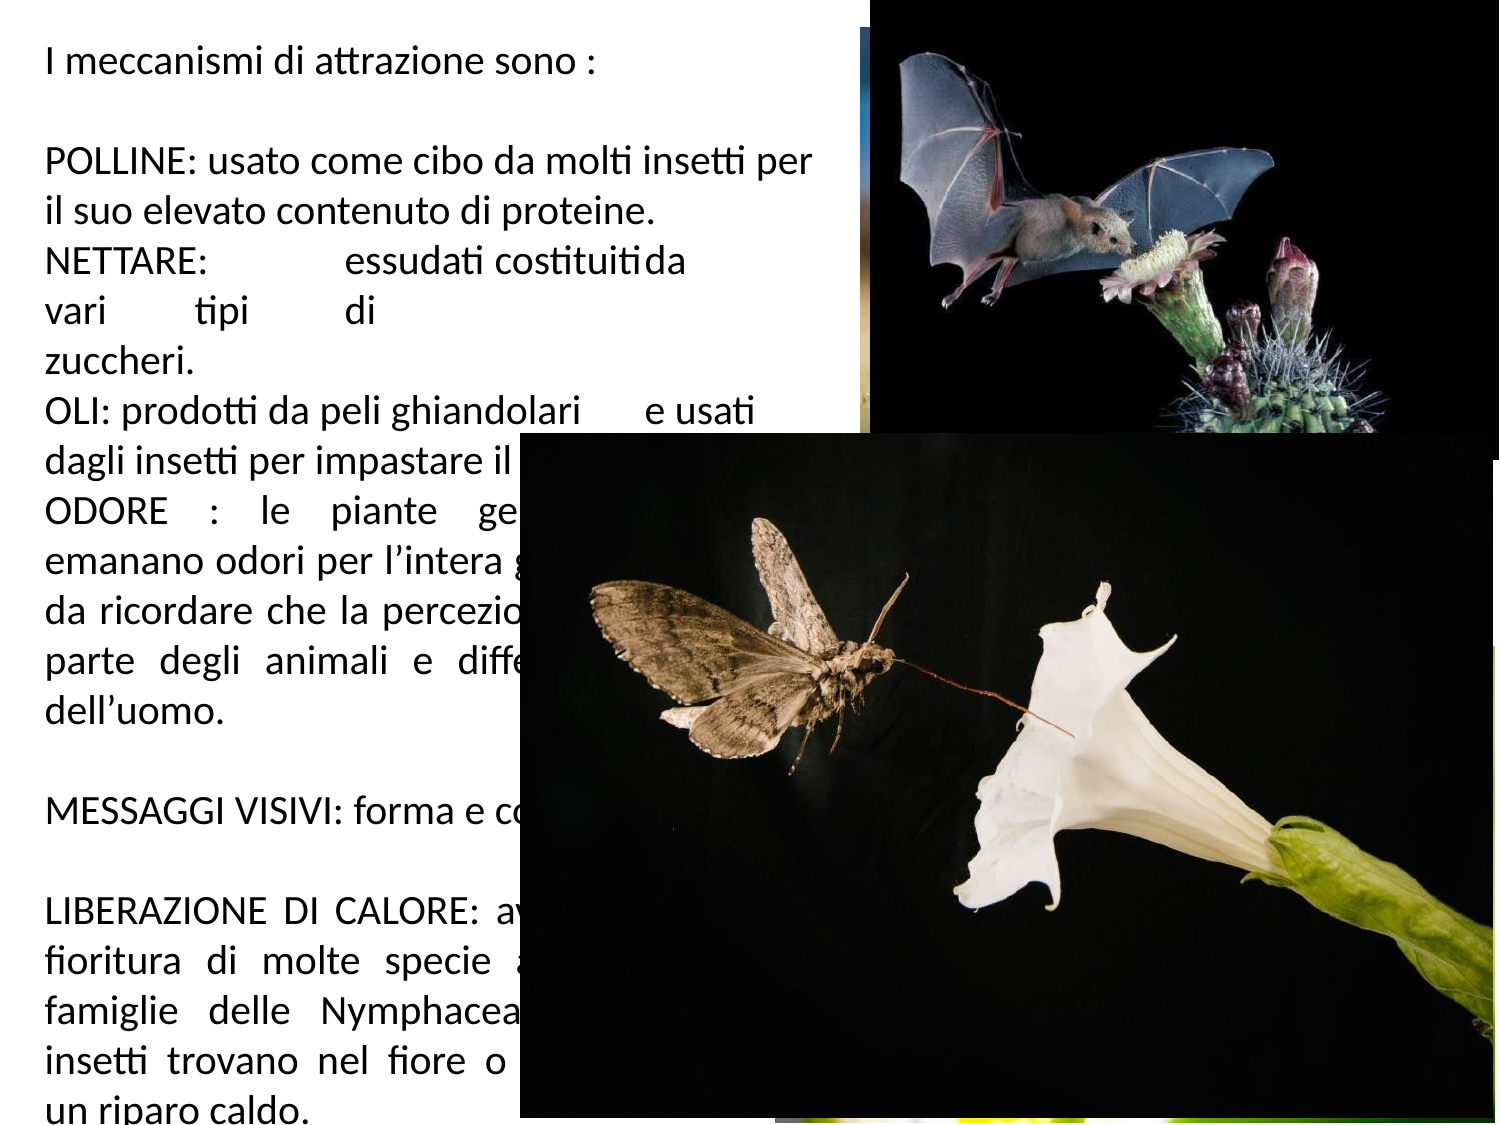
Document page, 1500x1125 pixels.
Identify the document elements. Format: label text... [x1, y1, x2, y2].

picture [775, 1118, 1496, 1123]
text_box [520, 0, 1499, 1118]
text_box I meccanismi di attrazione sono : POLLINE: usato come cibo da molti insetti per il suo elevato contenuto di proteine. NETTARE: essudati costituiti da vari tipi di zuccheri. OLI: prodotti da peli ghiandolari e usati dagli insetti per impastare il polline. ODORE : le piante generalmente non emanano odori per l’intera giornata, inoltre è da ricordare che la percezione degli odori da parte degli animali e differente da quello dell’uomo. MESSAGGI VISIVI: forma e colore. LIBERAZIONE DI CALORE: avviene durante la fioritura di molte specie appartenenti alle famiglie delle Nymphaceaee, Araceae, gli insetti trovano nel fiore o nell’infiorescenza un riparo caldo. [42, 30, 518, 1125]
